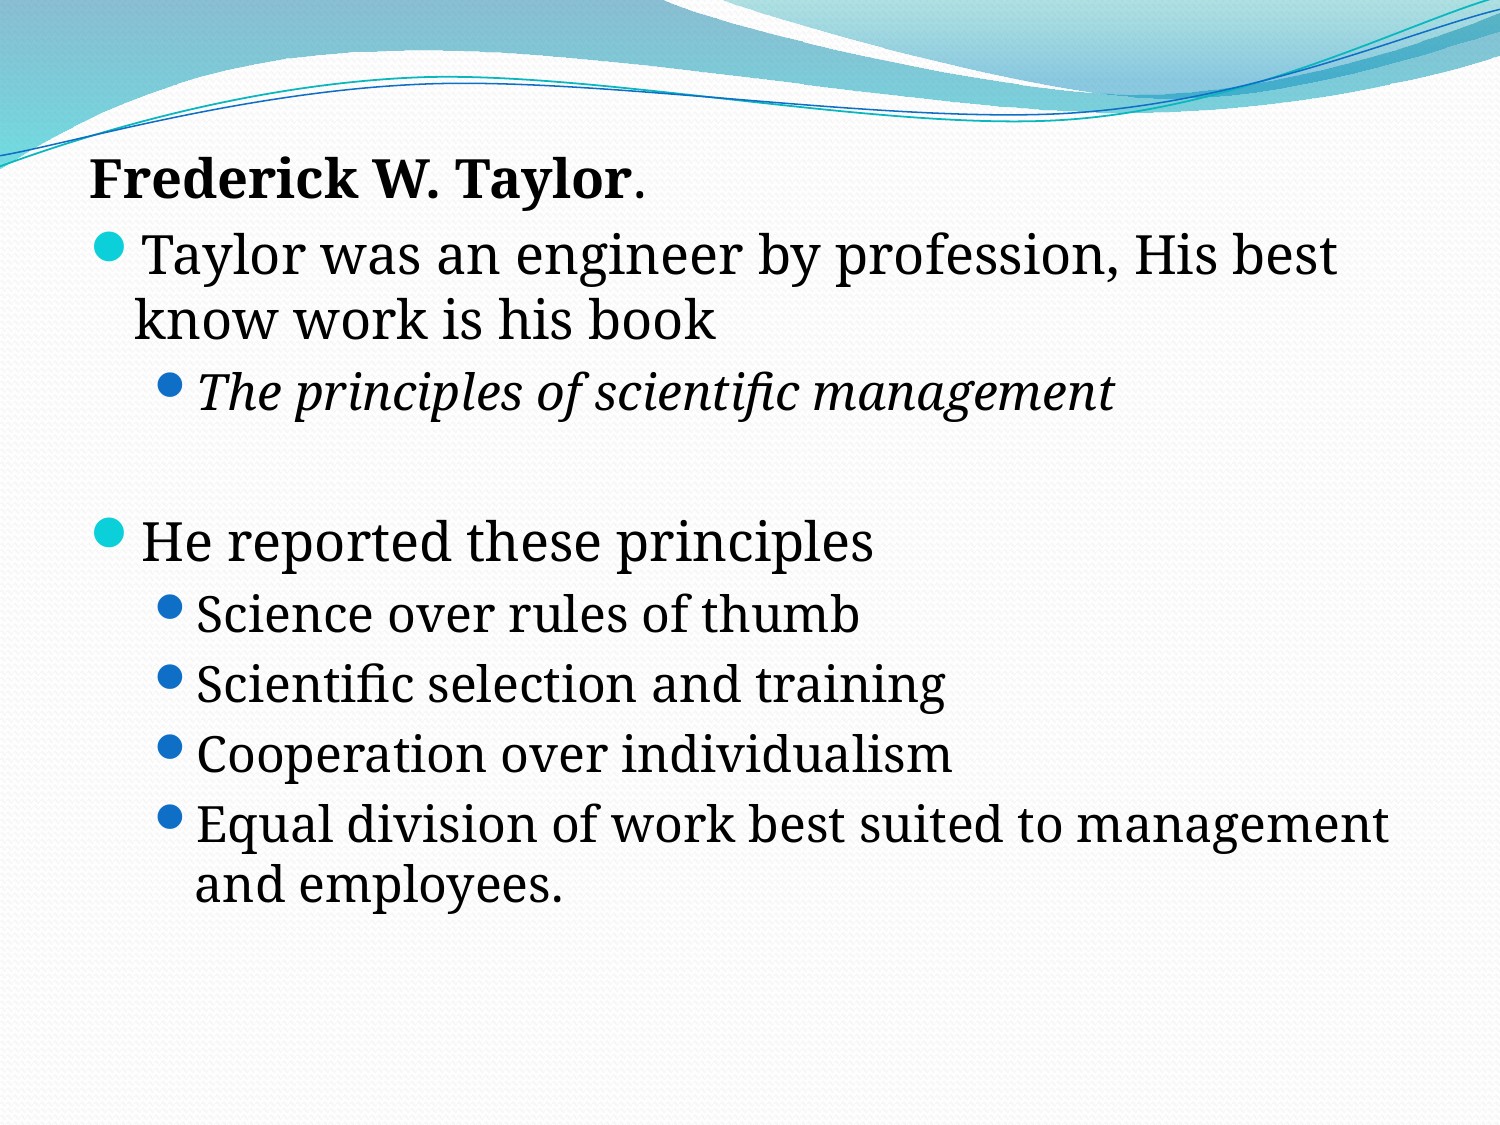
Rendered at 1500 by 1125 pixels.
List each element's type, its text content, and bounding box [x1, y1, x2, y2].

list Frederick W. Taylor. Taylor was an engineer by profession, His best know work is his book The principles of scientific management He reported these principles Science over rules of thumb Scientific selection and training Cooperation over individualism Equal division of work best suited to management and employees. [75, 137, 1425, 1038]
